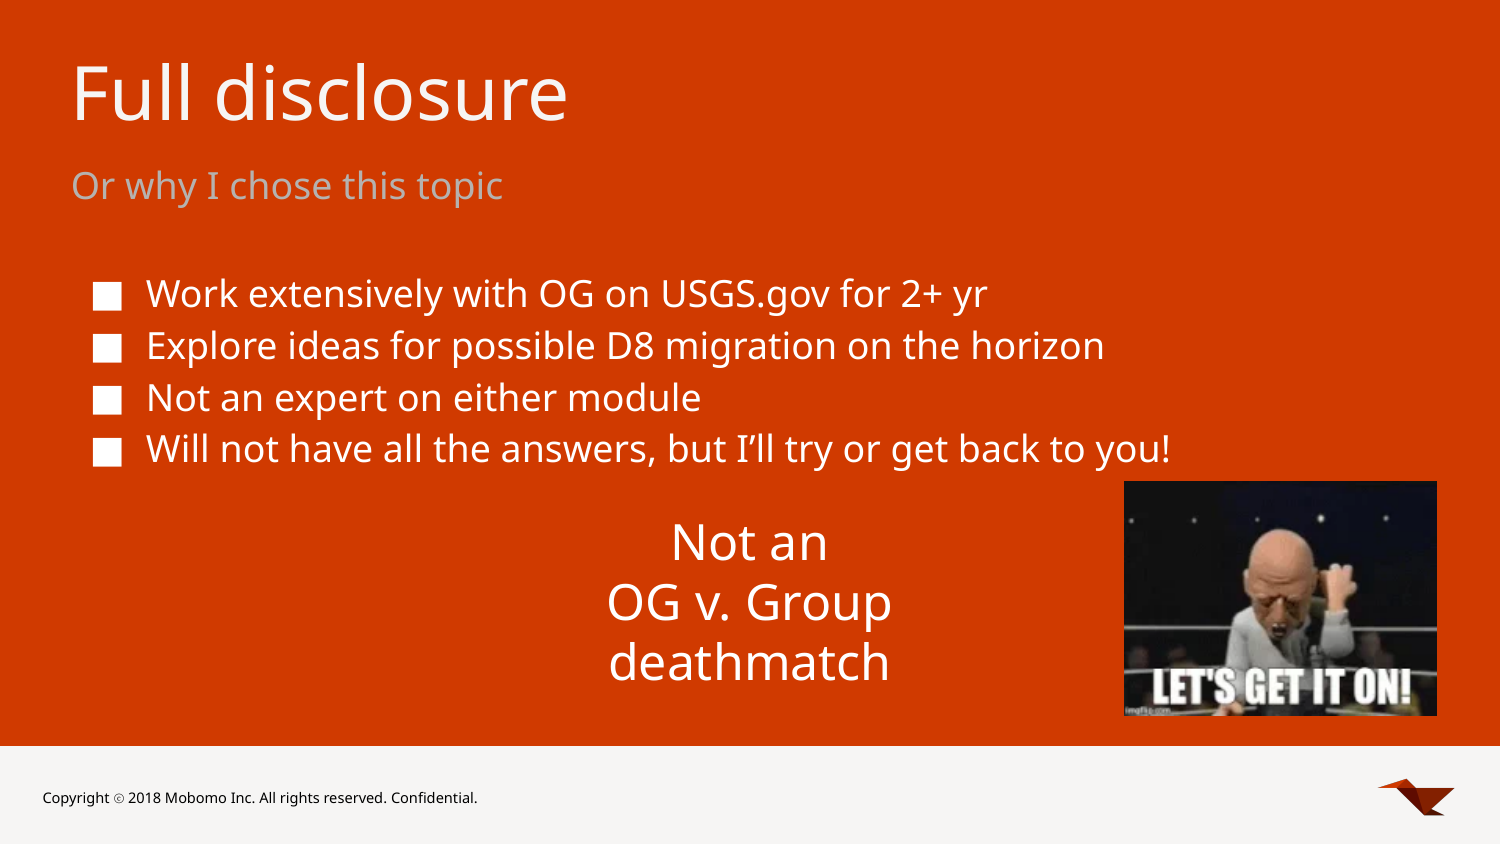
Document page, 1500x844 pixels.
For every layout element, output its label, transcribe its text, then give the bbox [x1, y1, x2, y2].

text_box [462, 480, 1438, 716]
list Work extensively with OG on USGS.gov for 2+ yr Explore ideas for possible D8 migration on the horizon Not an expert on either module Will not have all the answers, but I’ll try or get back to you! [55, 248, 1295, 483]
picture [1360, 764, 1472, 830]
title Full disclosure [55, 21, 665, 146]
subtitle Or why I chose this topic [55, 146, 705, 249]
